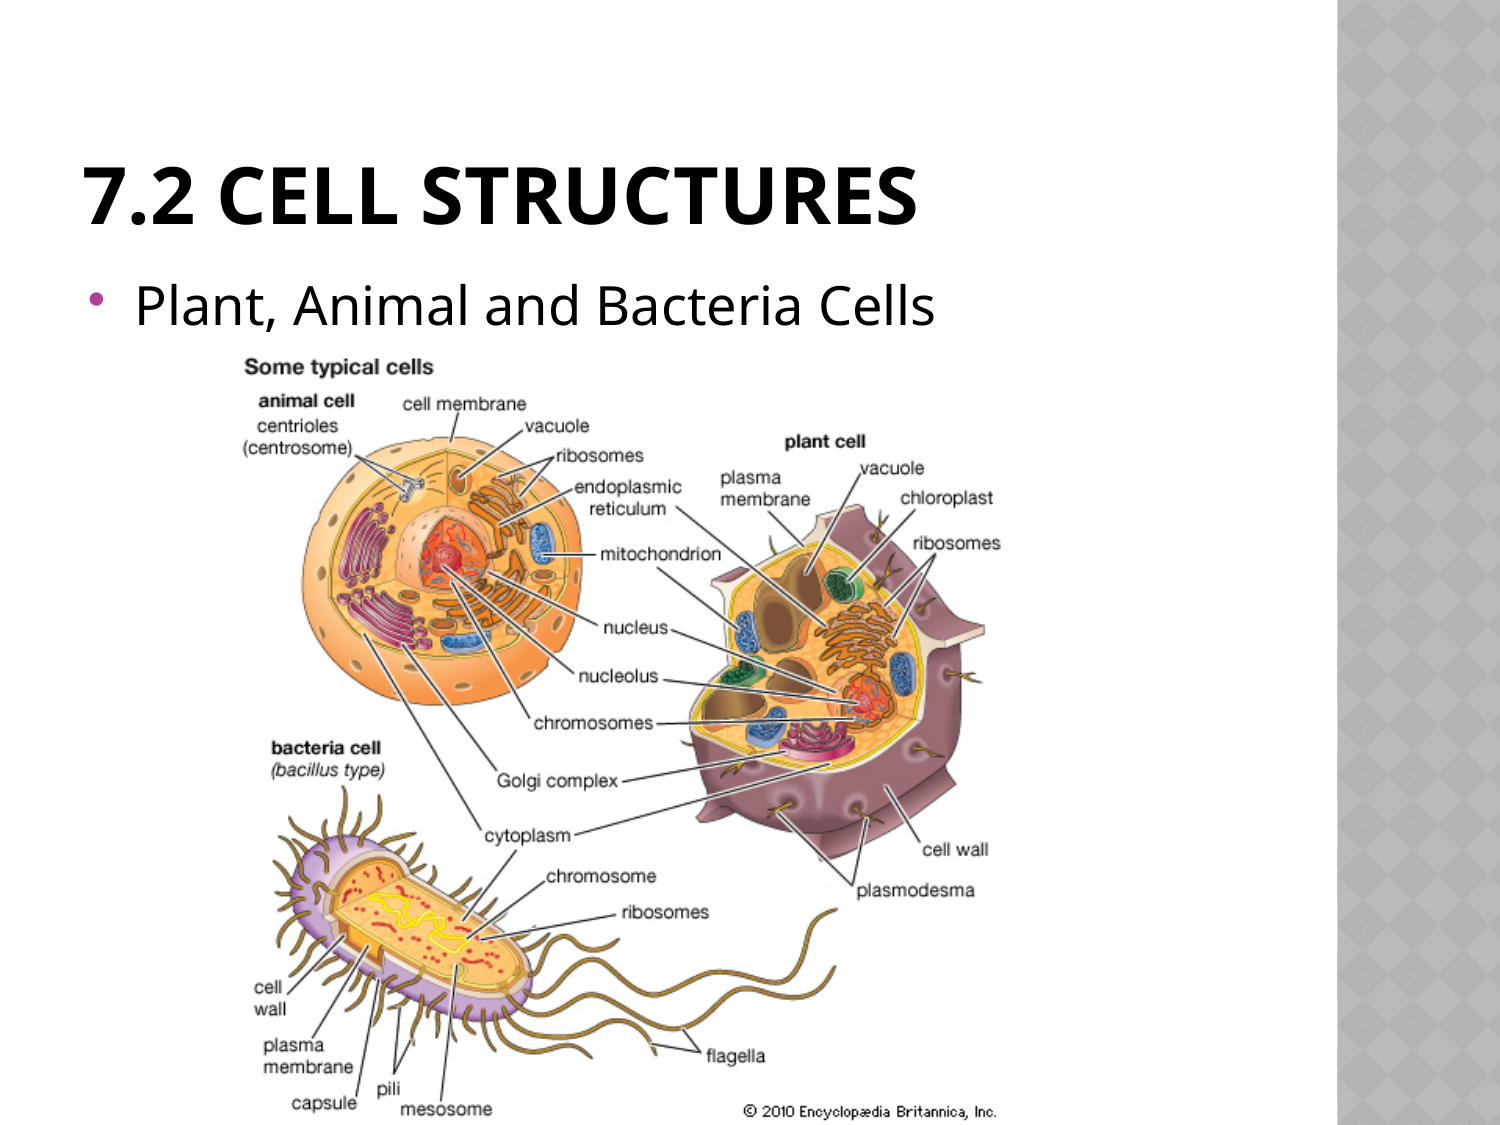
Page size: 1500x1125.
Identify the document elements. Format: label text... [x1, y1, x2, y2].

title 7.2 Cell Structures [75, 52, 1263, 240]
list Plant, Animal and Bacteria Cells [75, 264, 1263, 1059]
picture [237, 351, 1004, 1125]
